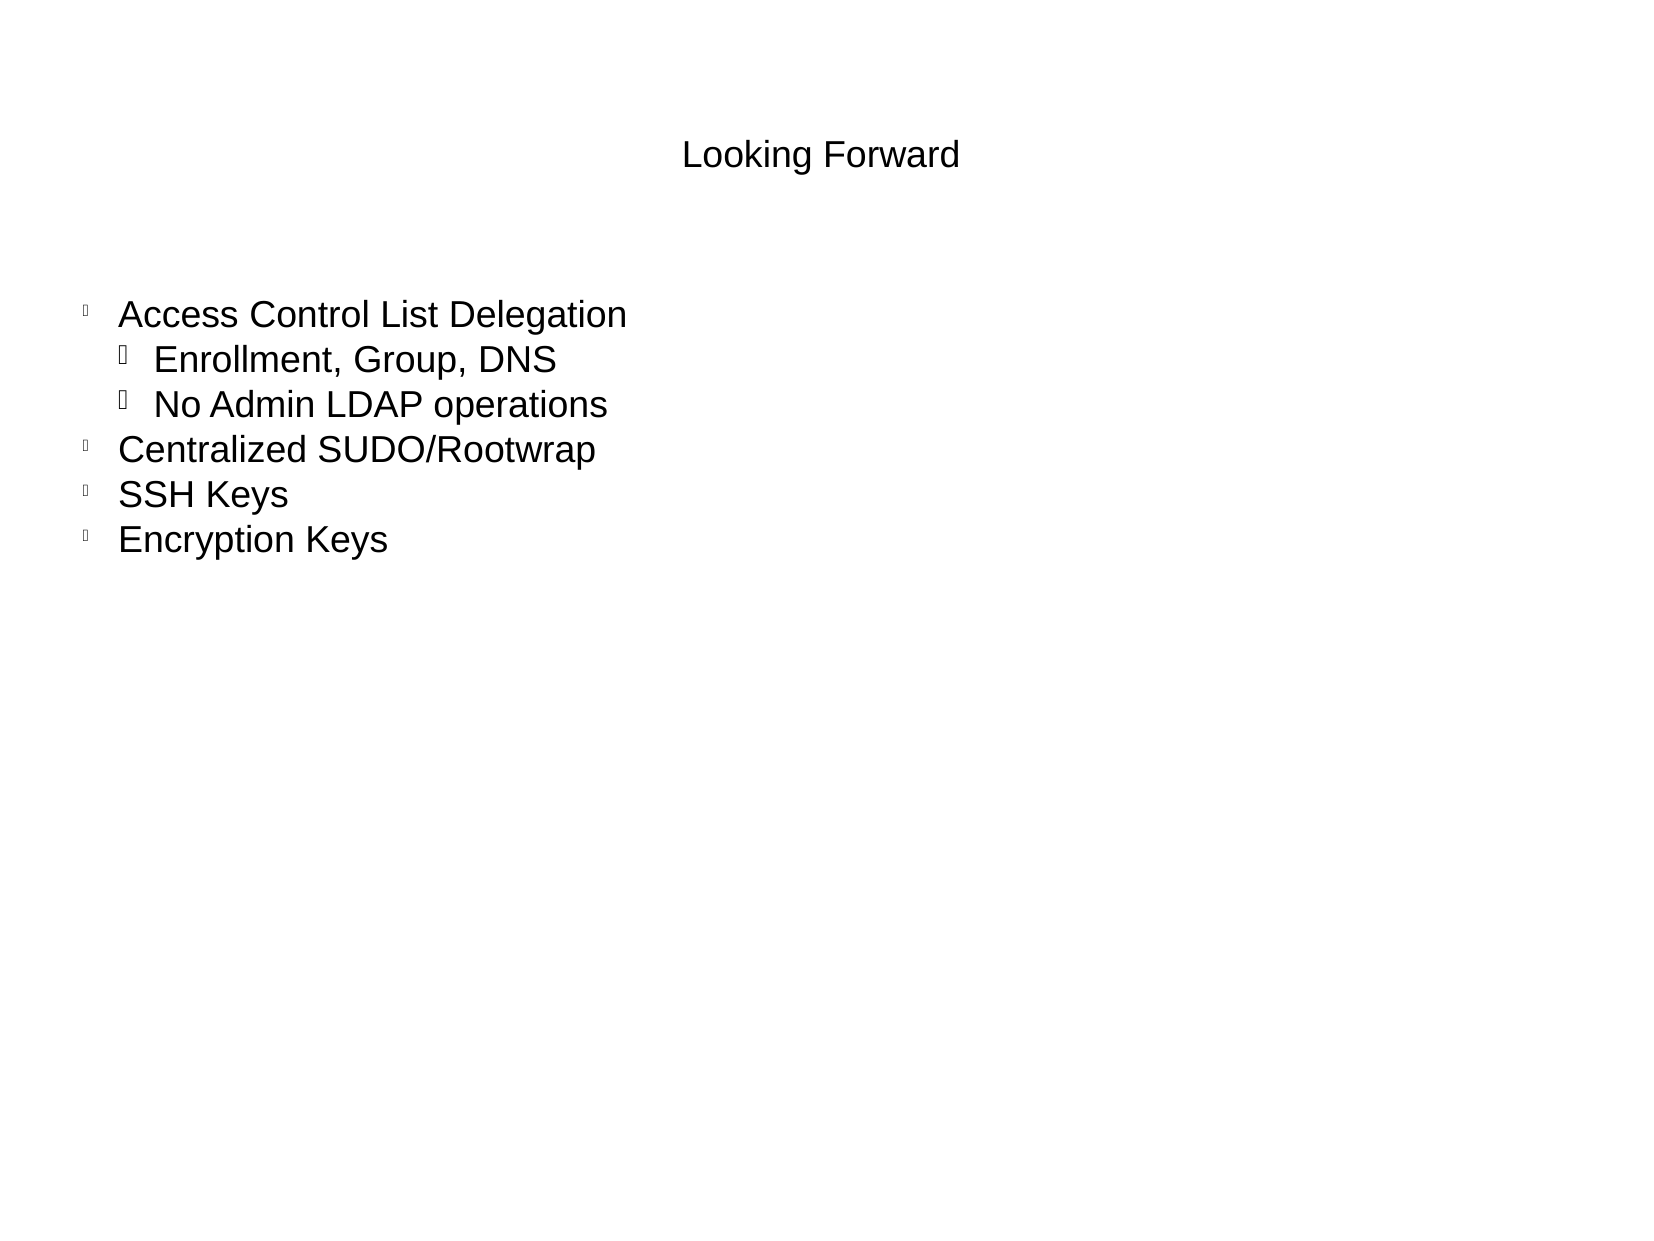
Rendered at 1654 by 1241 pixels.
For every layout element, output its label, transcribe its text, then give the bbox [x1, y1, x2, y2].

text_box Looking Forward [82, 49, 1571, 257]
text_box Access Control List Delegation Enrollment, Group, DNS No Admin LDAP operations Centralized SUDO/Rootwrap SSH Keys Encryption Keys [82, 290, 1571, 1109]
